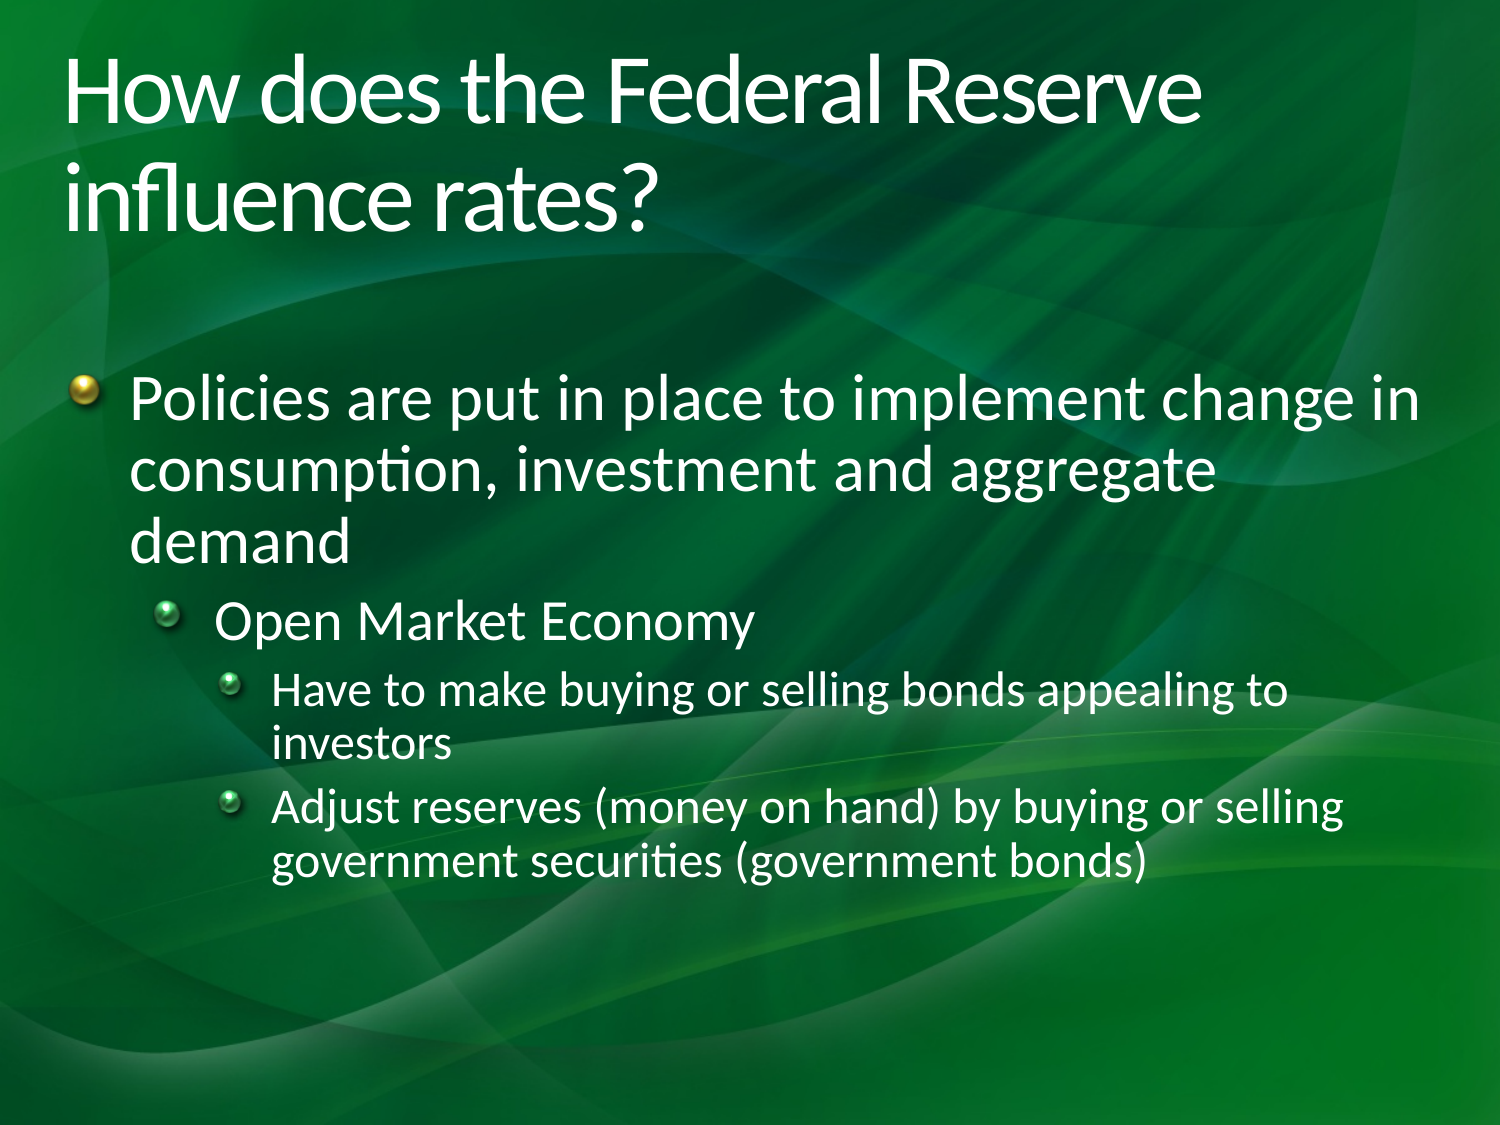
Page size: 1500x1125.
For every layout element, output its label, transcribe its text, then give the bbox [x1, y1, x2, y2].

picture [0, 0, 1500, 1125]
title How does the Federal Reserve influence rates? [62, 37, 1438, 256]
list Policies are put in place to implement change in consumption, investment and aggregate demand Open Market Economy Have to make buying or selling bonds appealing to investors Adjust reserves (money on hand) by buying or selling government securities (government bonds) [64, 362, 1440, 901]
